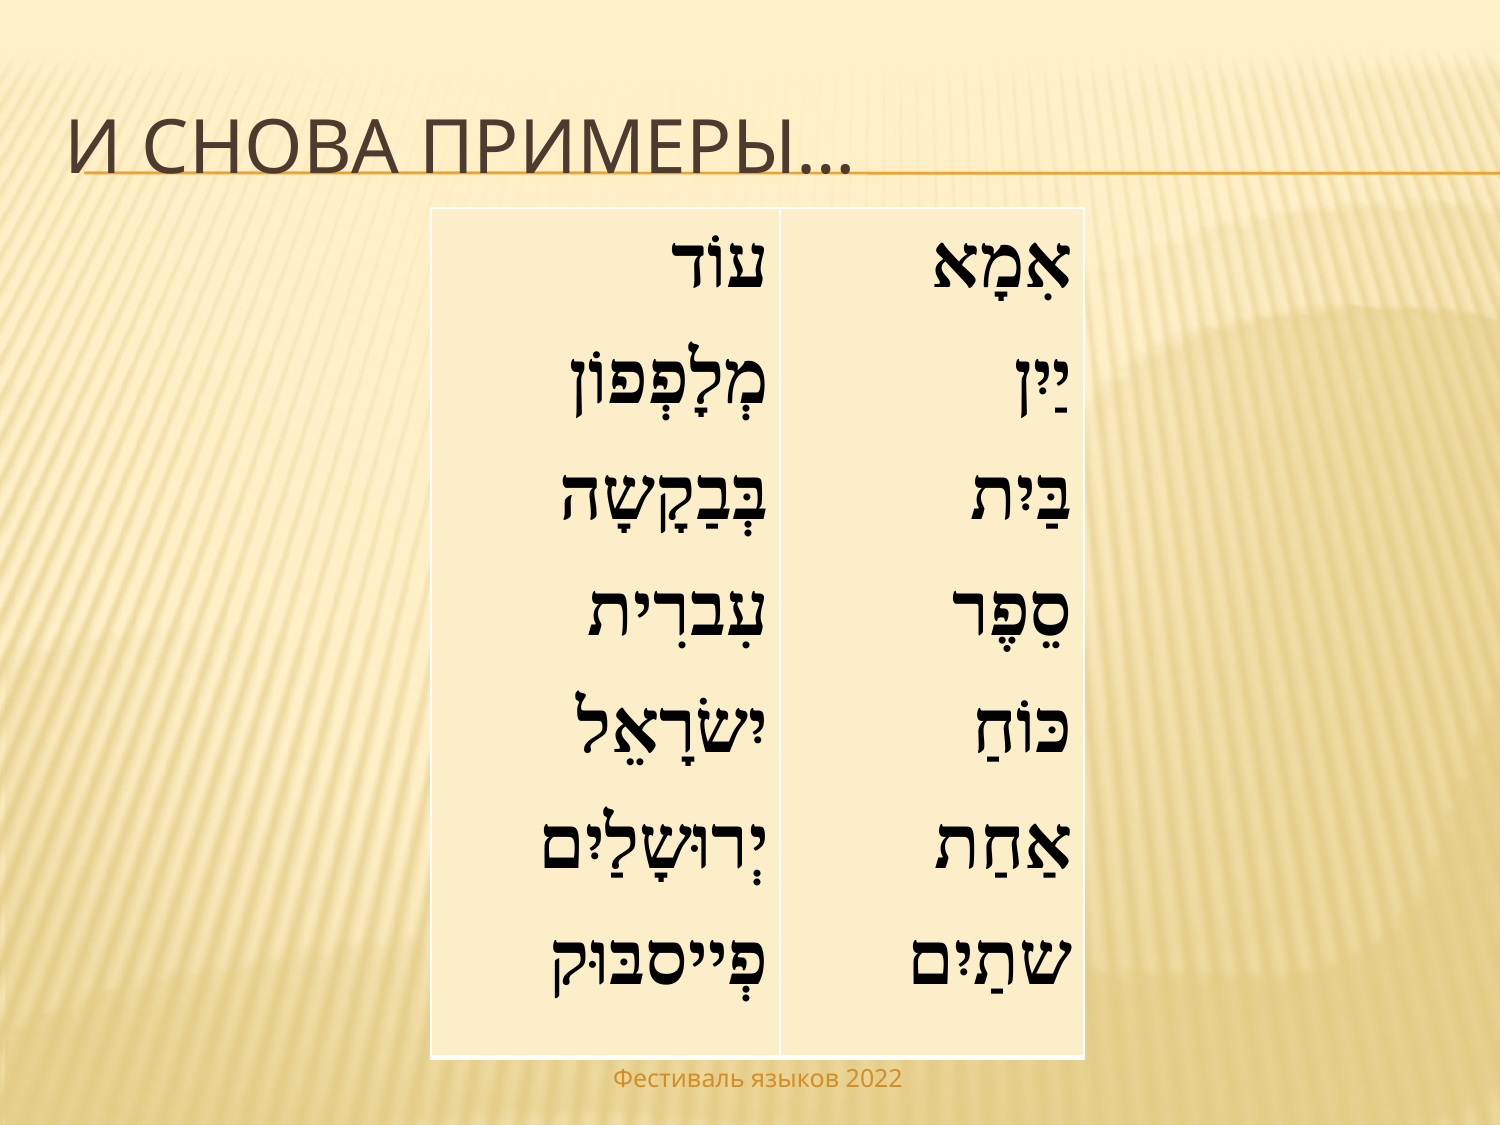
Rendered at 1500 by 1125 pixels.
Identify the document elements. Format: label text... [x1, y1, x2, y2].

table_header אִמָא יַיִן בַּיִת סֵפֶר כּוֹחַ אַחַת שתַיִם [781, 209, 1083, 1055]
title И снова примеры… [50, 75, 1475, 213]
table_header עוֹד מְלָפְפוֹן בְּבַקָשָה עִברִית יִשׂרָאֵל יְרוּשָלַיִם פְייסבּוּק [432, 209, 779, 1055]
footer Фестиваль языков 2022 [442, 1060, 918, 1103]
